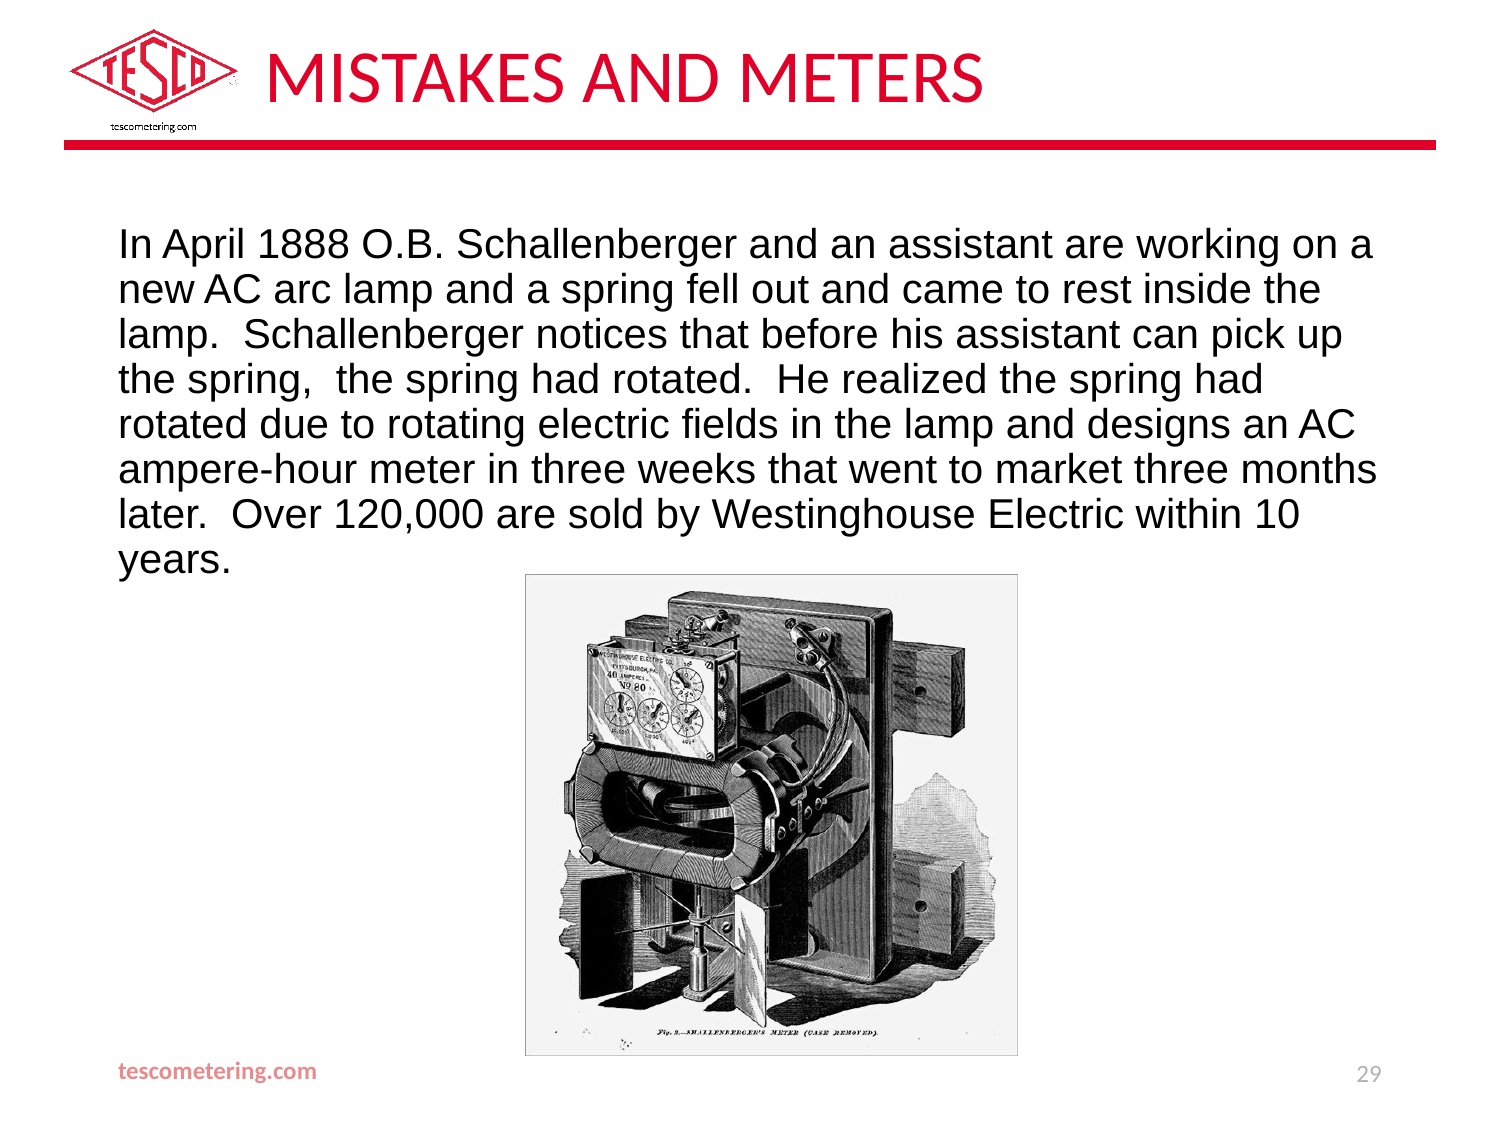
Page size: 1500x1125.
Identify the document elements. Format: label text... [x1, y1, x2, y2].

picture [69, 29, 238, 133]
title Mistakes and Meters [249, 0, 1431, 173]
list In April 1888 O.B. Schallenberger and an assistant are working on a new AC arc lamp and a spring fell out and came to rest inside the lamp. Schallenberger notices that before his assistant can pick up the spring, the spring had rotated. He realized the spring had rotated due to rotating electric fields in the lamp and designs an AC ampere-hour meter in three weeks that went to market three months later. Over 120,000 are sold by Westinghouse Electric within 10 years. [103, 214, 1397, 1010]
slide_number 29 [1059, 1042, 1397, 1103]
picture [524, 574, 1018, 1056]
footer tescometering.com [103, 1039, 610, 1100]
